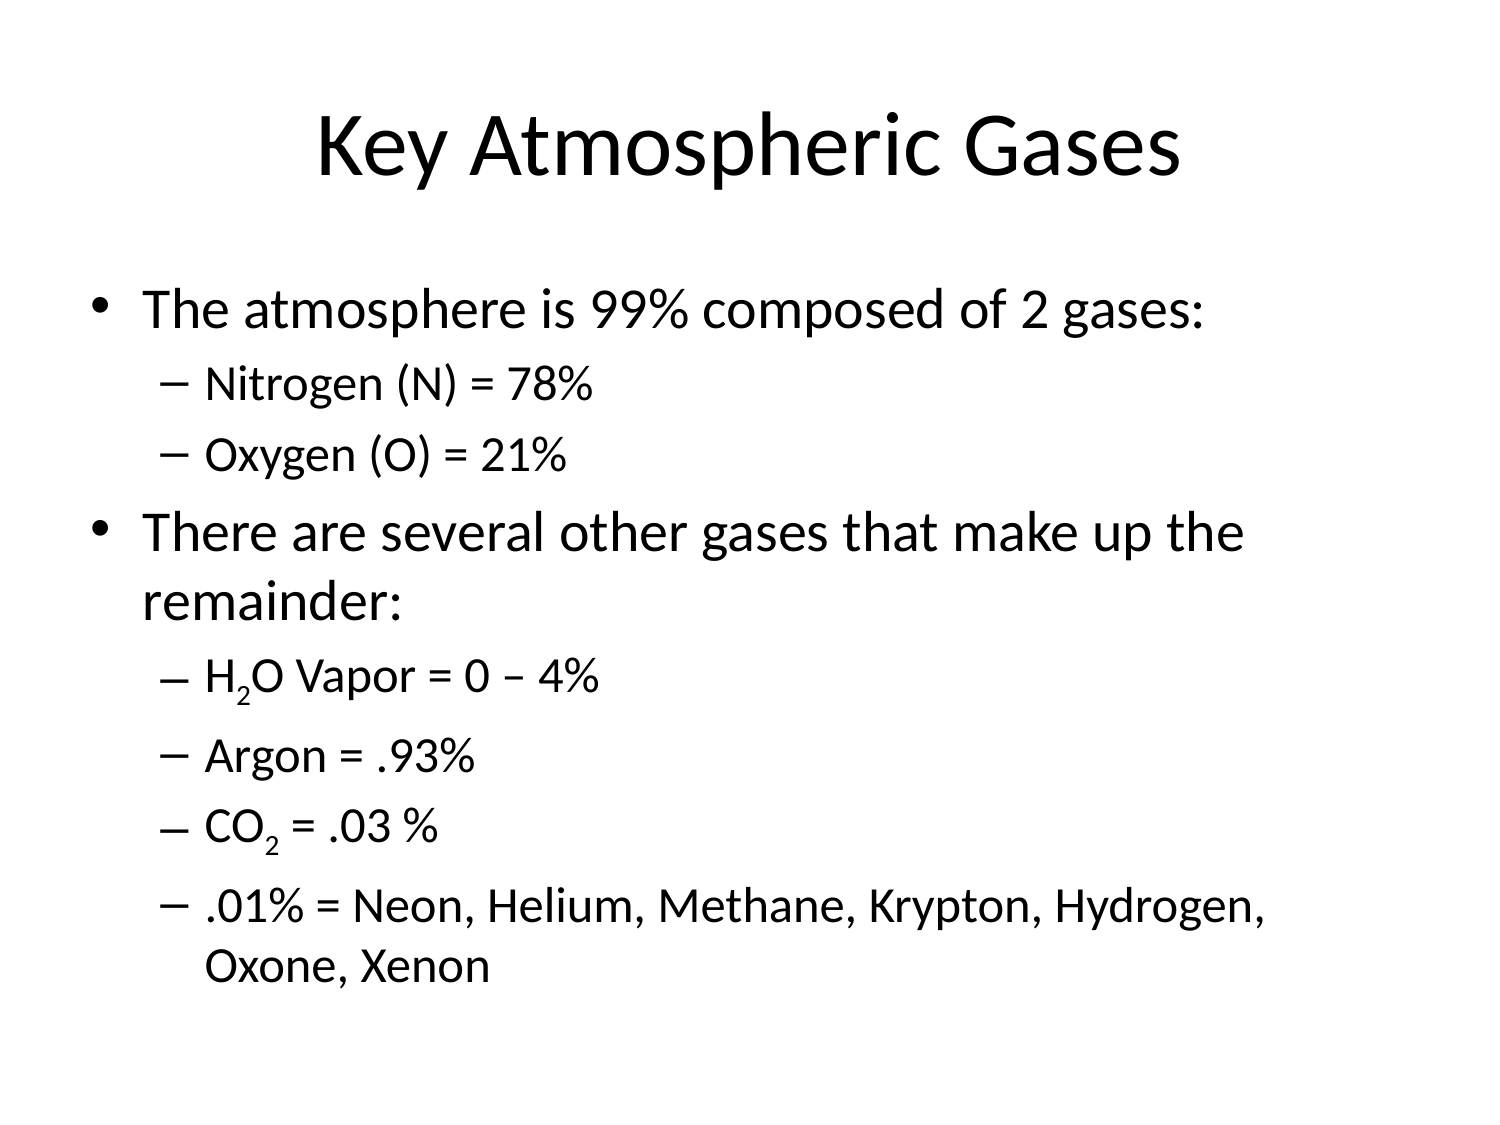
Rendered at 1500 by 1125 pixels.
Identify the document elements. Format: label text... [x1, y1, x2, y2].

title Key Atmospheric Gases [75, 45, 1425, 233]
list The atmosphere is 99% composed of 2 gases: Nitrogen (N) = 78% Oxygen (O) = 21% There are several other gases that make up the remainder: H2O Vapor = 0 – 4% Argon = .93% CO2 = .03 % .01% = Neon, Helium, Methane, Krypton, Hydrogen, Oxone, Xenon [75, 262, 1425, 1005]
